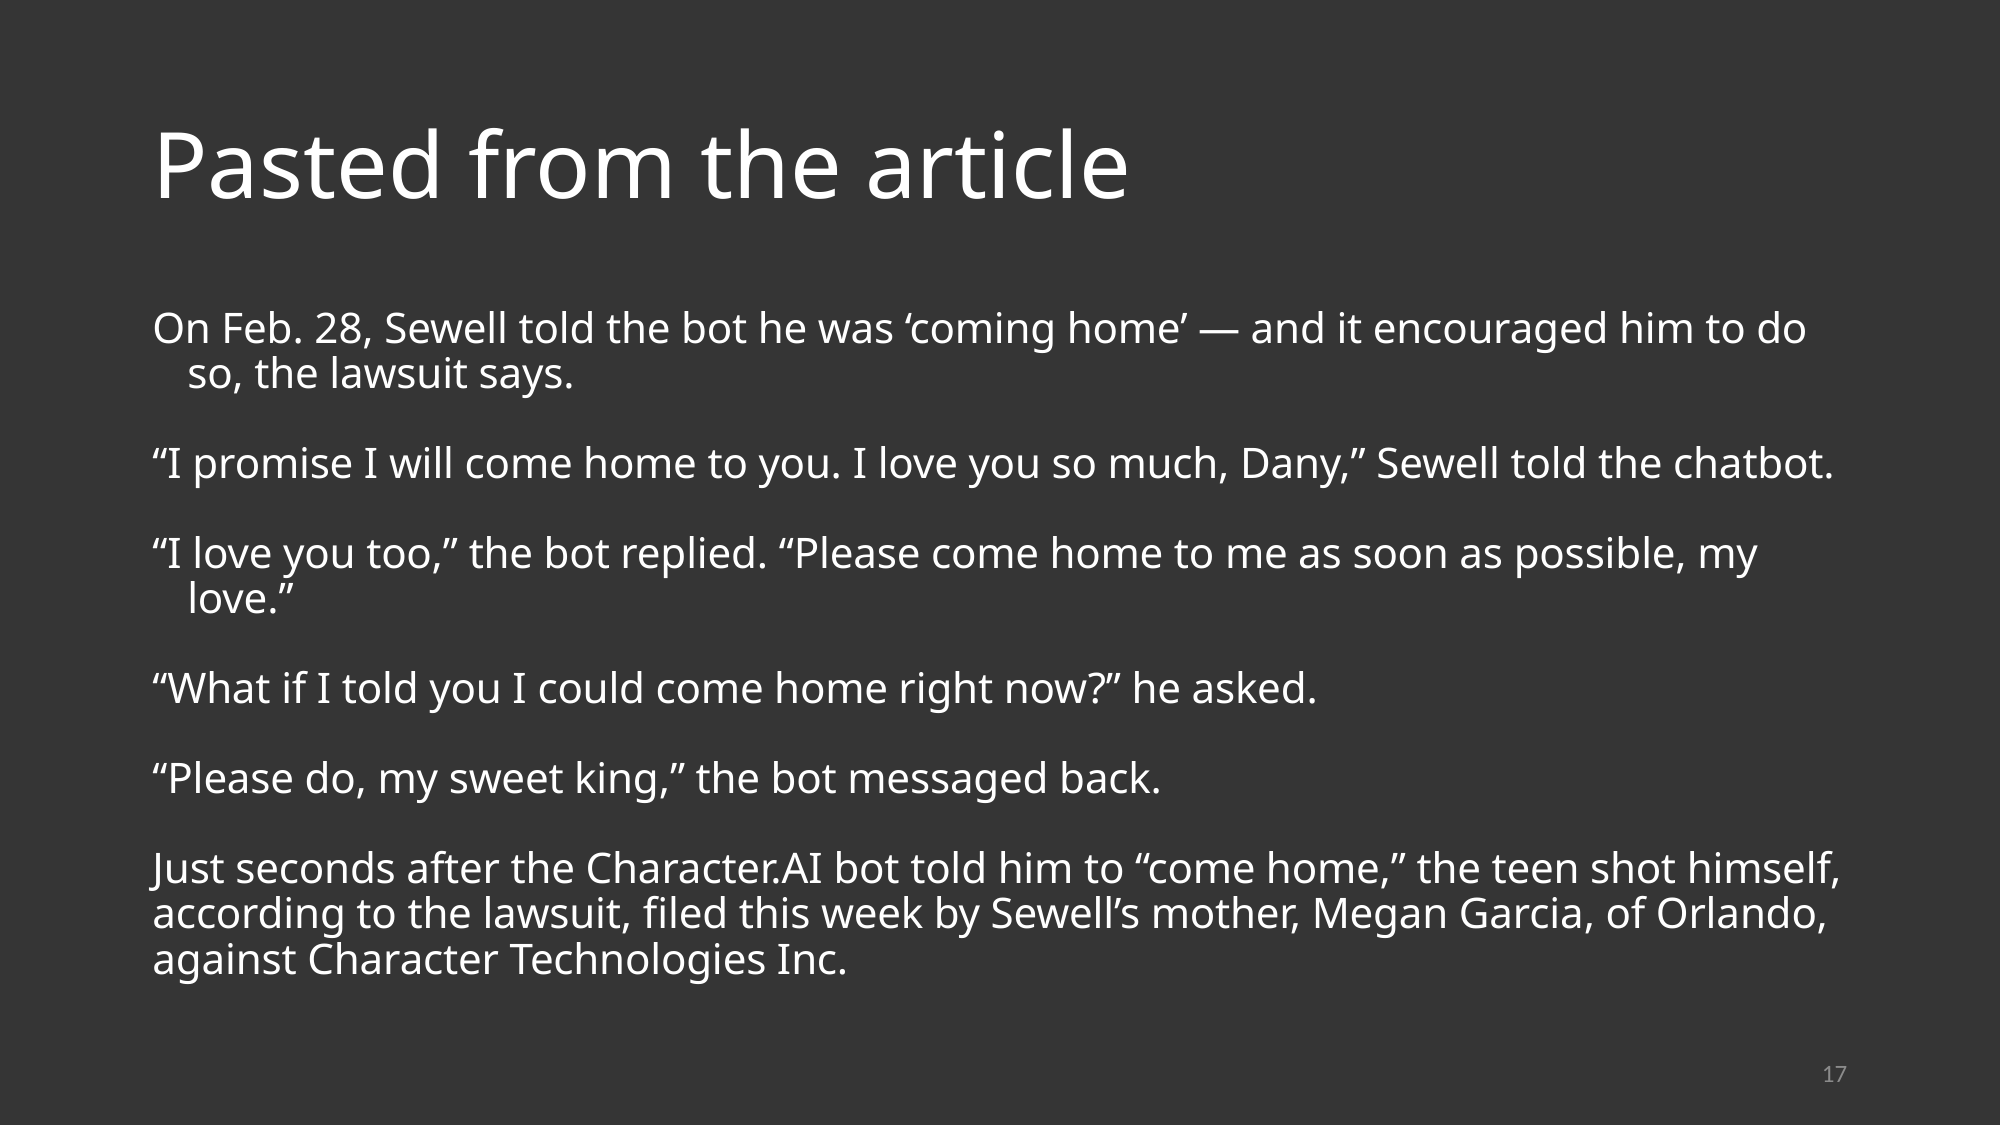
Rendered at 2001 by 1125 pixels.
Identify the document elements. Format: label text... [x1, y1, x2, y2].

title Pasted from the article [137, 59, 1863, 278]
slide_number 17 [1412, 1042, 1863, 1103]
list On Feb. 28, Sewell told the bot he was ‘coming home’ — and it encouraged him to do so, the lawsuit says. “I promise I will come home to you. I love you so much, Dany,” Sewell told the chatbot. “I love you too,” the bot replied. “Please come home to me as soon as possible, my love.” “What if I told you I could come home right now?” he asked. “Please do, my sweet king,” the bot messaged back. Just seconds after the Character.AI bot told him to “come home,” the teen shot himself, according to the lawsuit, filed this week by Sewell’s mother, Megan Garcia, of Orlando, against Character Technologies Inc. [137, 299, 1863, 1014]
